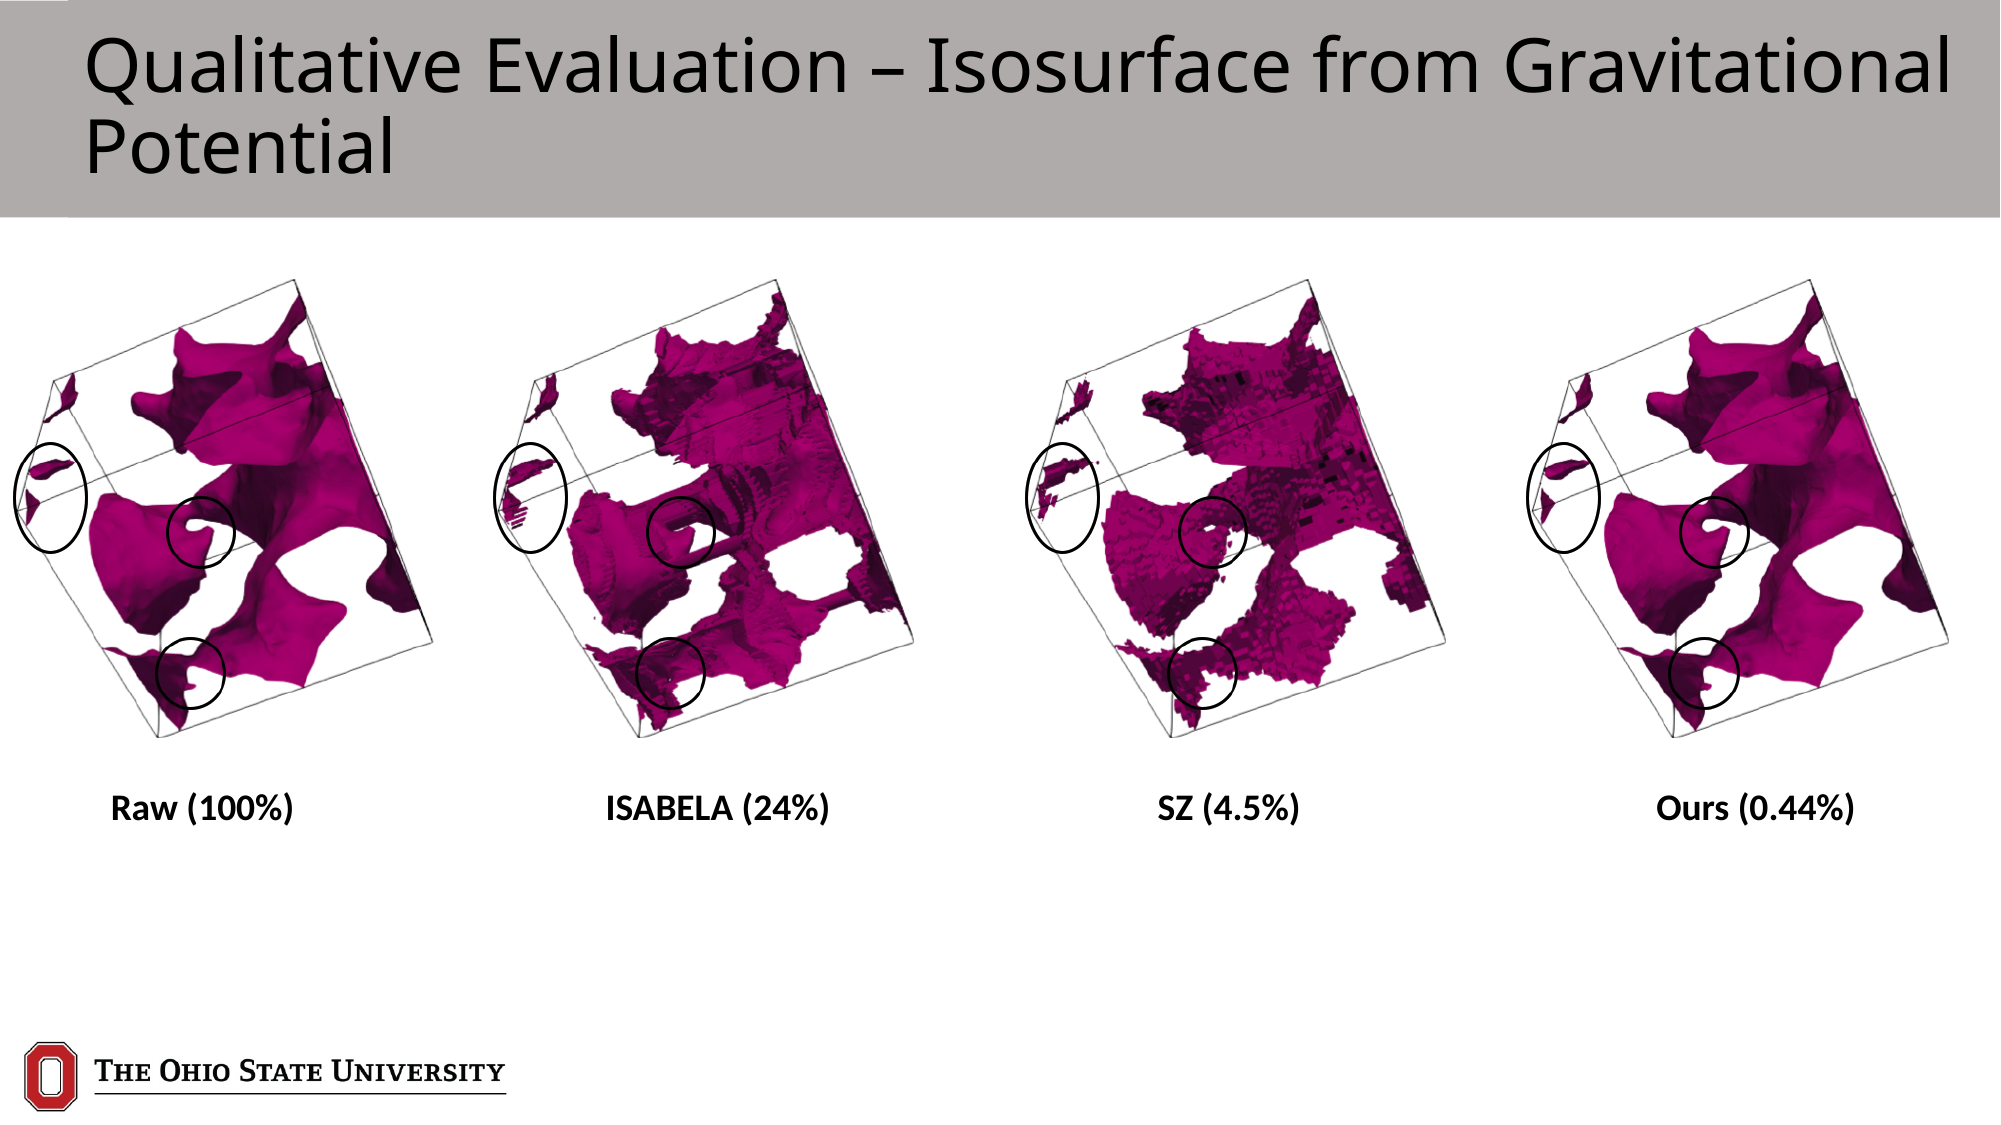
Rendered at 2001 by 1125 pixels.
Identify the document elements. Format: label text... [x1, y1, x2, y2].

picture [1020, 279, 1446, 738]
picture [1521, 279, 1949, 738]
text_box Ours (0.44%) [1583, 775, 1929, 881]
picture [8, 279, 435, 738]
text_box ISABELA (24%) [545, 775, 891, 881]
text_box SZ (4.5%) [1056, 775, 1402, 881]
picture [488, 279, 914, 738]
text_box Raw (100%) [30, 775, 375, 881]
title Qualitative Evaluation – Isosurface from Gravitational Potential [68, 0, 2000, 218]
picture [0, 1028, 530, 1125]
